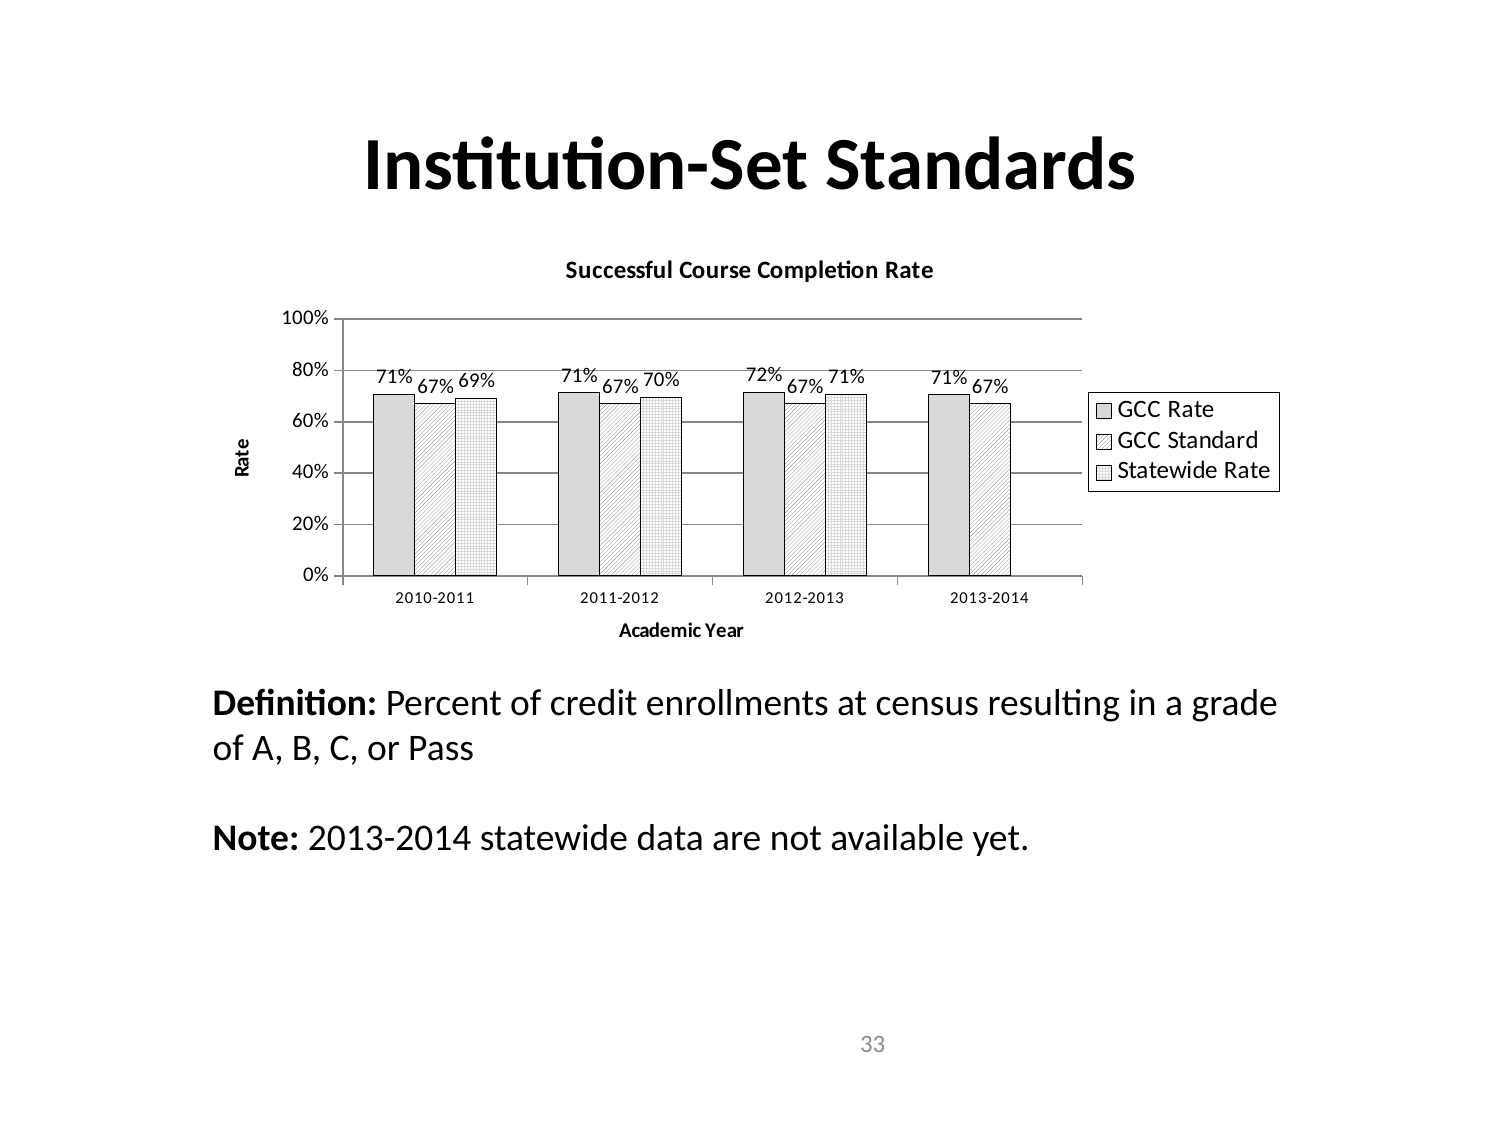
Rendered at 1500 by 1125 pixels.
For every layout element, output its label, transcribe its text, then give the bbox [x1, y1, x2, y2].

text_box Institution-Set Standards [348, 107, 1152, 213]
text_box Definition: Percent of credit enrollments at census resulting in a grade of A, B, C, or Pass Note: 2013-2014 statewide data are not available yet. [197, 671, 1302, 866]
slide_number 33 [600, 1012, 901, 1073]
chart [208, 235, 1292, 649]
